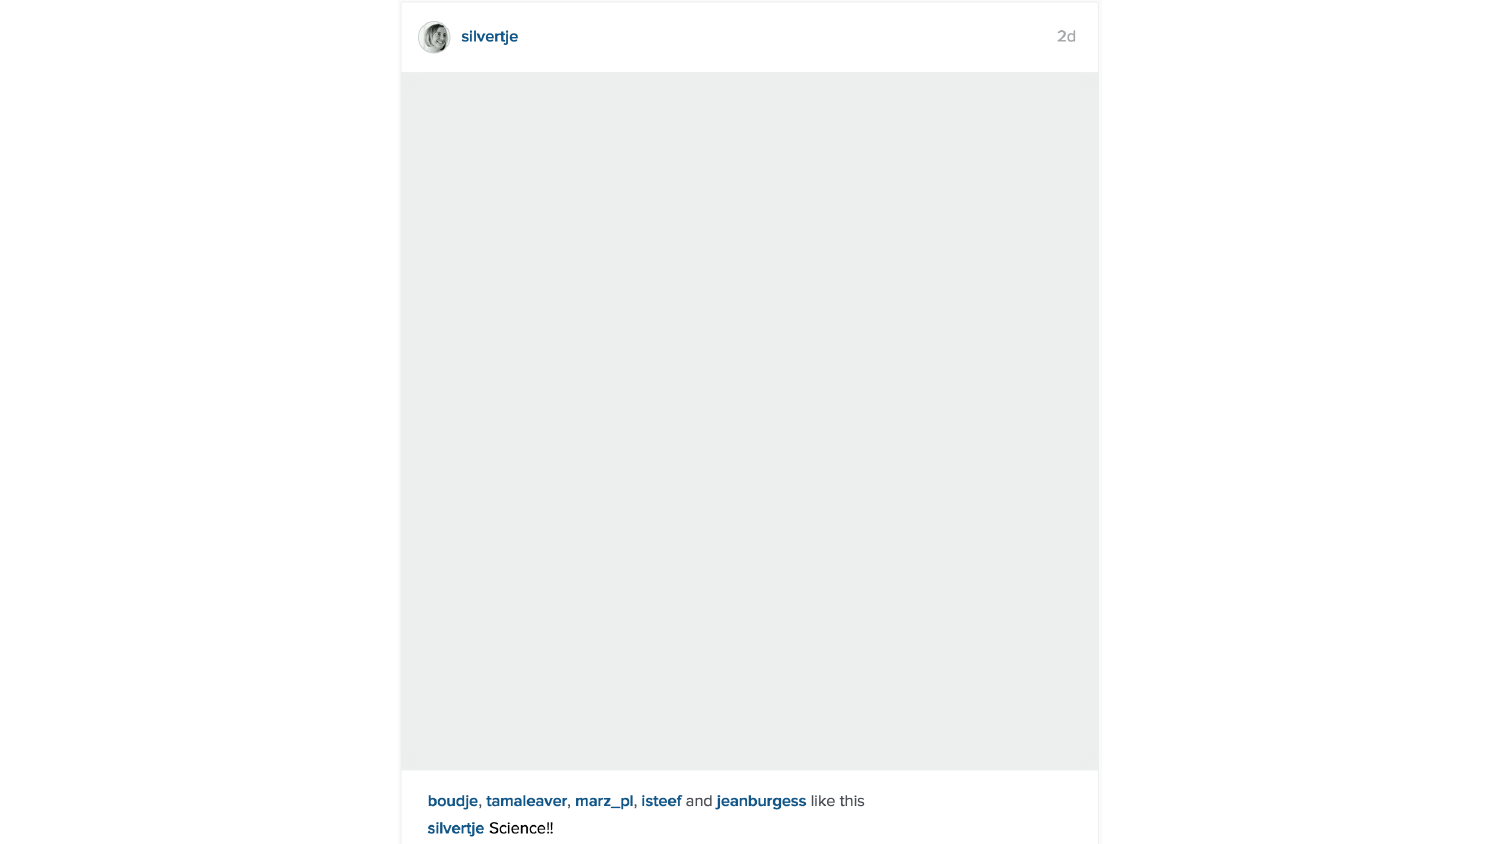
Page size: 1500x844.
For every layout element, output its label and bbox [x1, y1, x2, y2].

picture [398, 0, 1102, 844]
